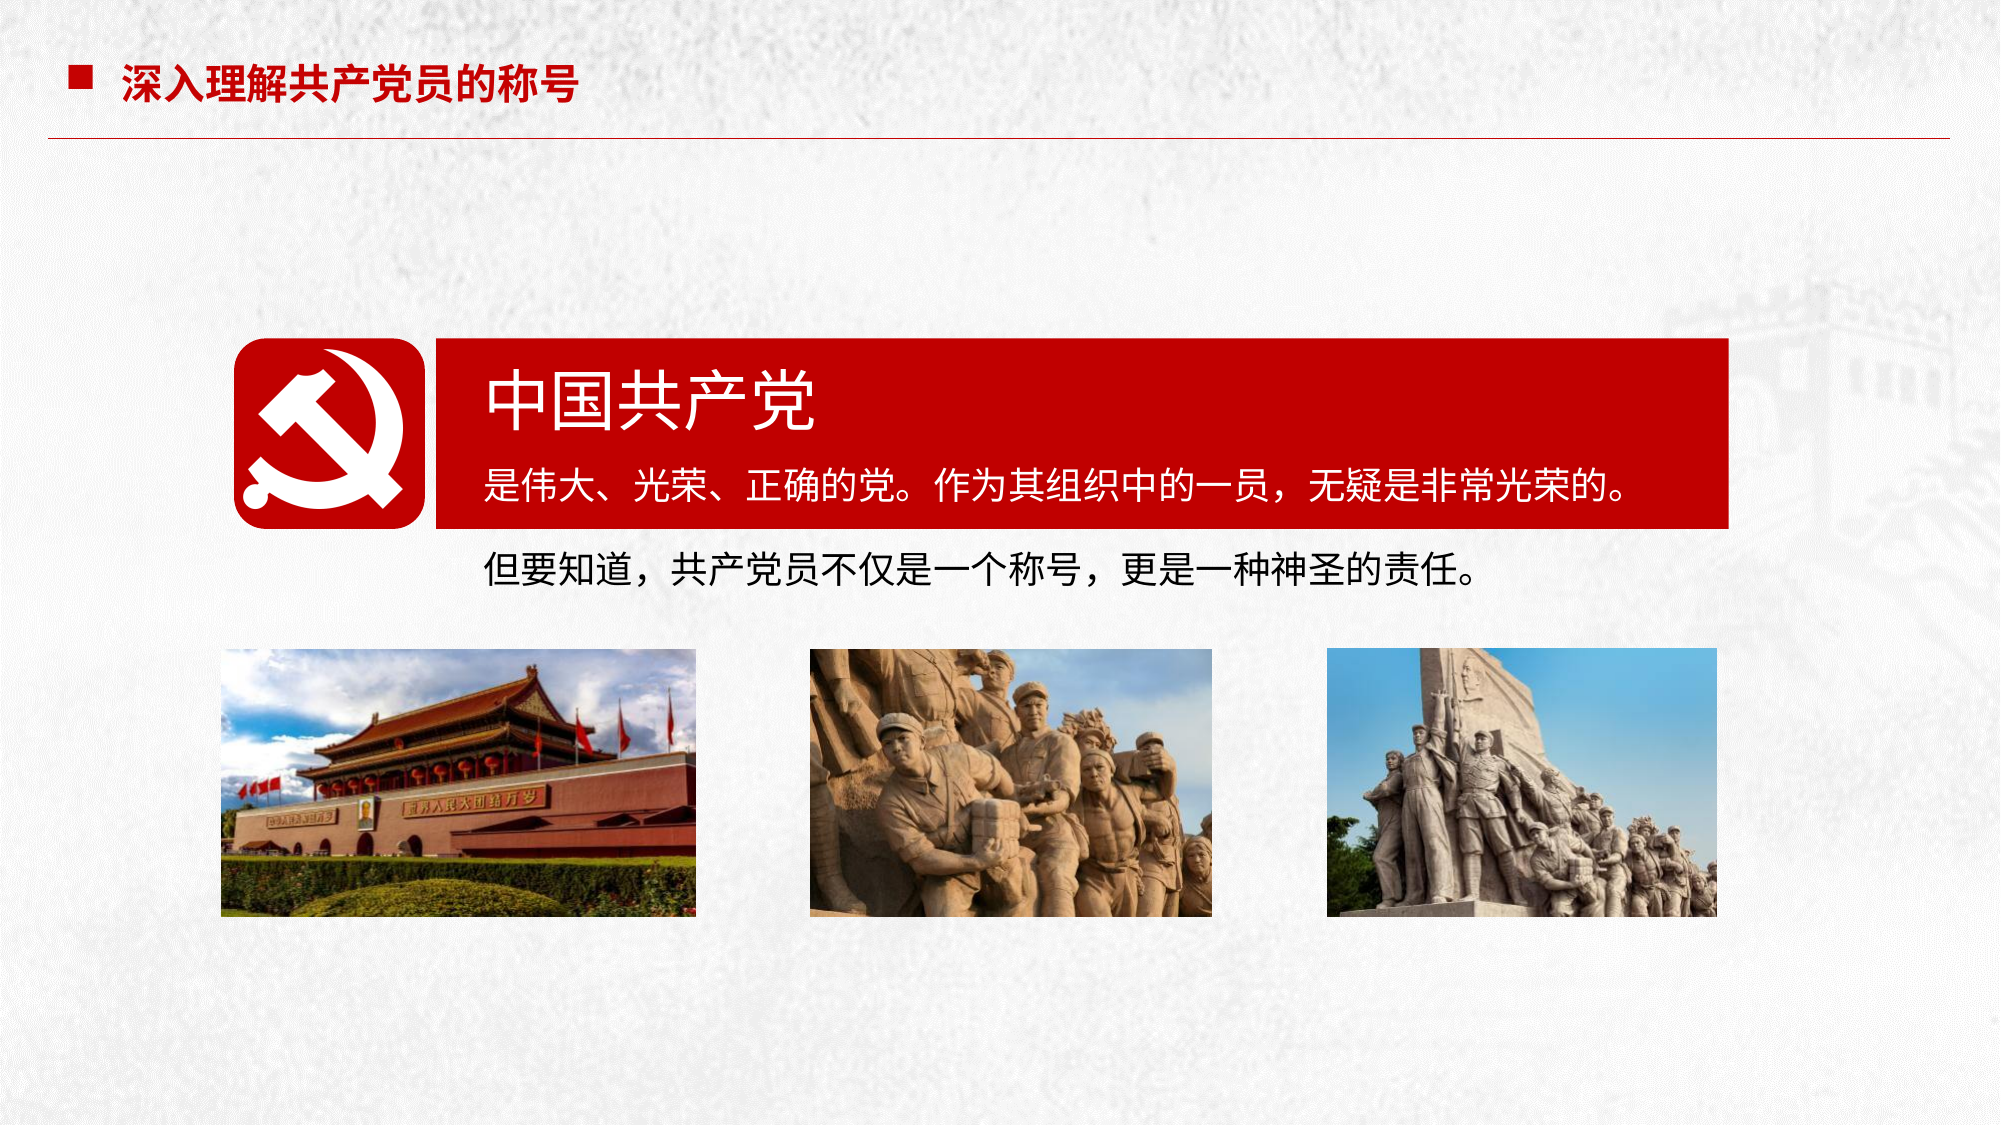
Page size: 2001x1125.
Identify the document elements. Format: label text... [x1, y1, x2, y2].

text_box 深入理解共产党员的称号 [50, 50, 596, 116]
text_box 是伟大、光荣、正确的党。作为其组织中的一员，无疑是非常光荣的。 [474, 444, 1715, 512]
picture [0, 0, 2001, 1125]
text_box 但要知道，共产党员不仅是一个称号，更是一种神圣的责任。 [474, 528, 1548, 596]
text_box 中国共产党 [474, 354, 907, 444]
text_box [435, 337, 1730, 530]
